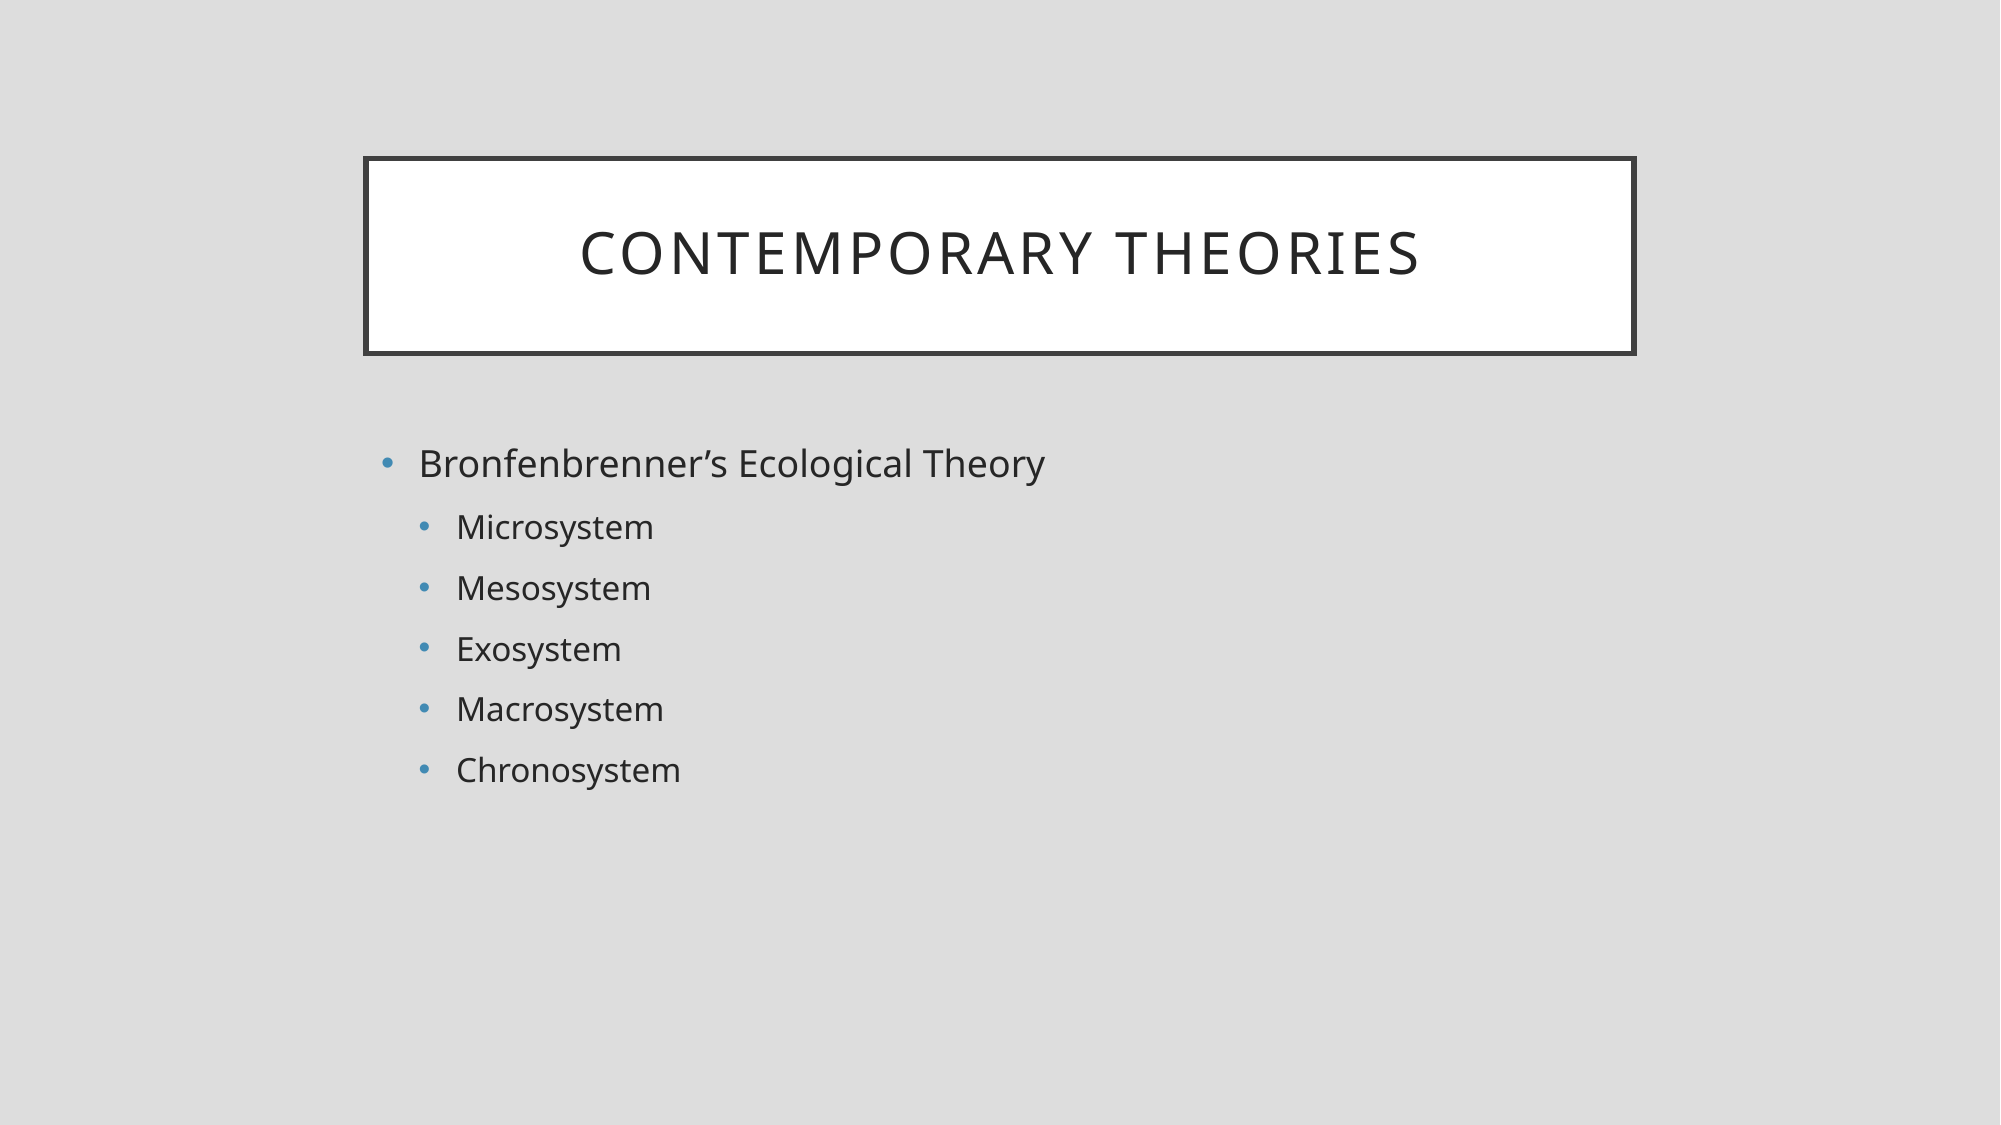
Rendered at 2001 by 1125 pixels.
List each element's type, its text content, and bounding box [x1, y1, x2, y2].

list Bronfenbrenner’s Ecological Theory Microsystem Mesosystem Exosystem Macrosystem Chronosystem [366, 432, 1634, 942]
title Contemporary theories [363, 156, 1637, 356]
